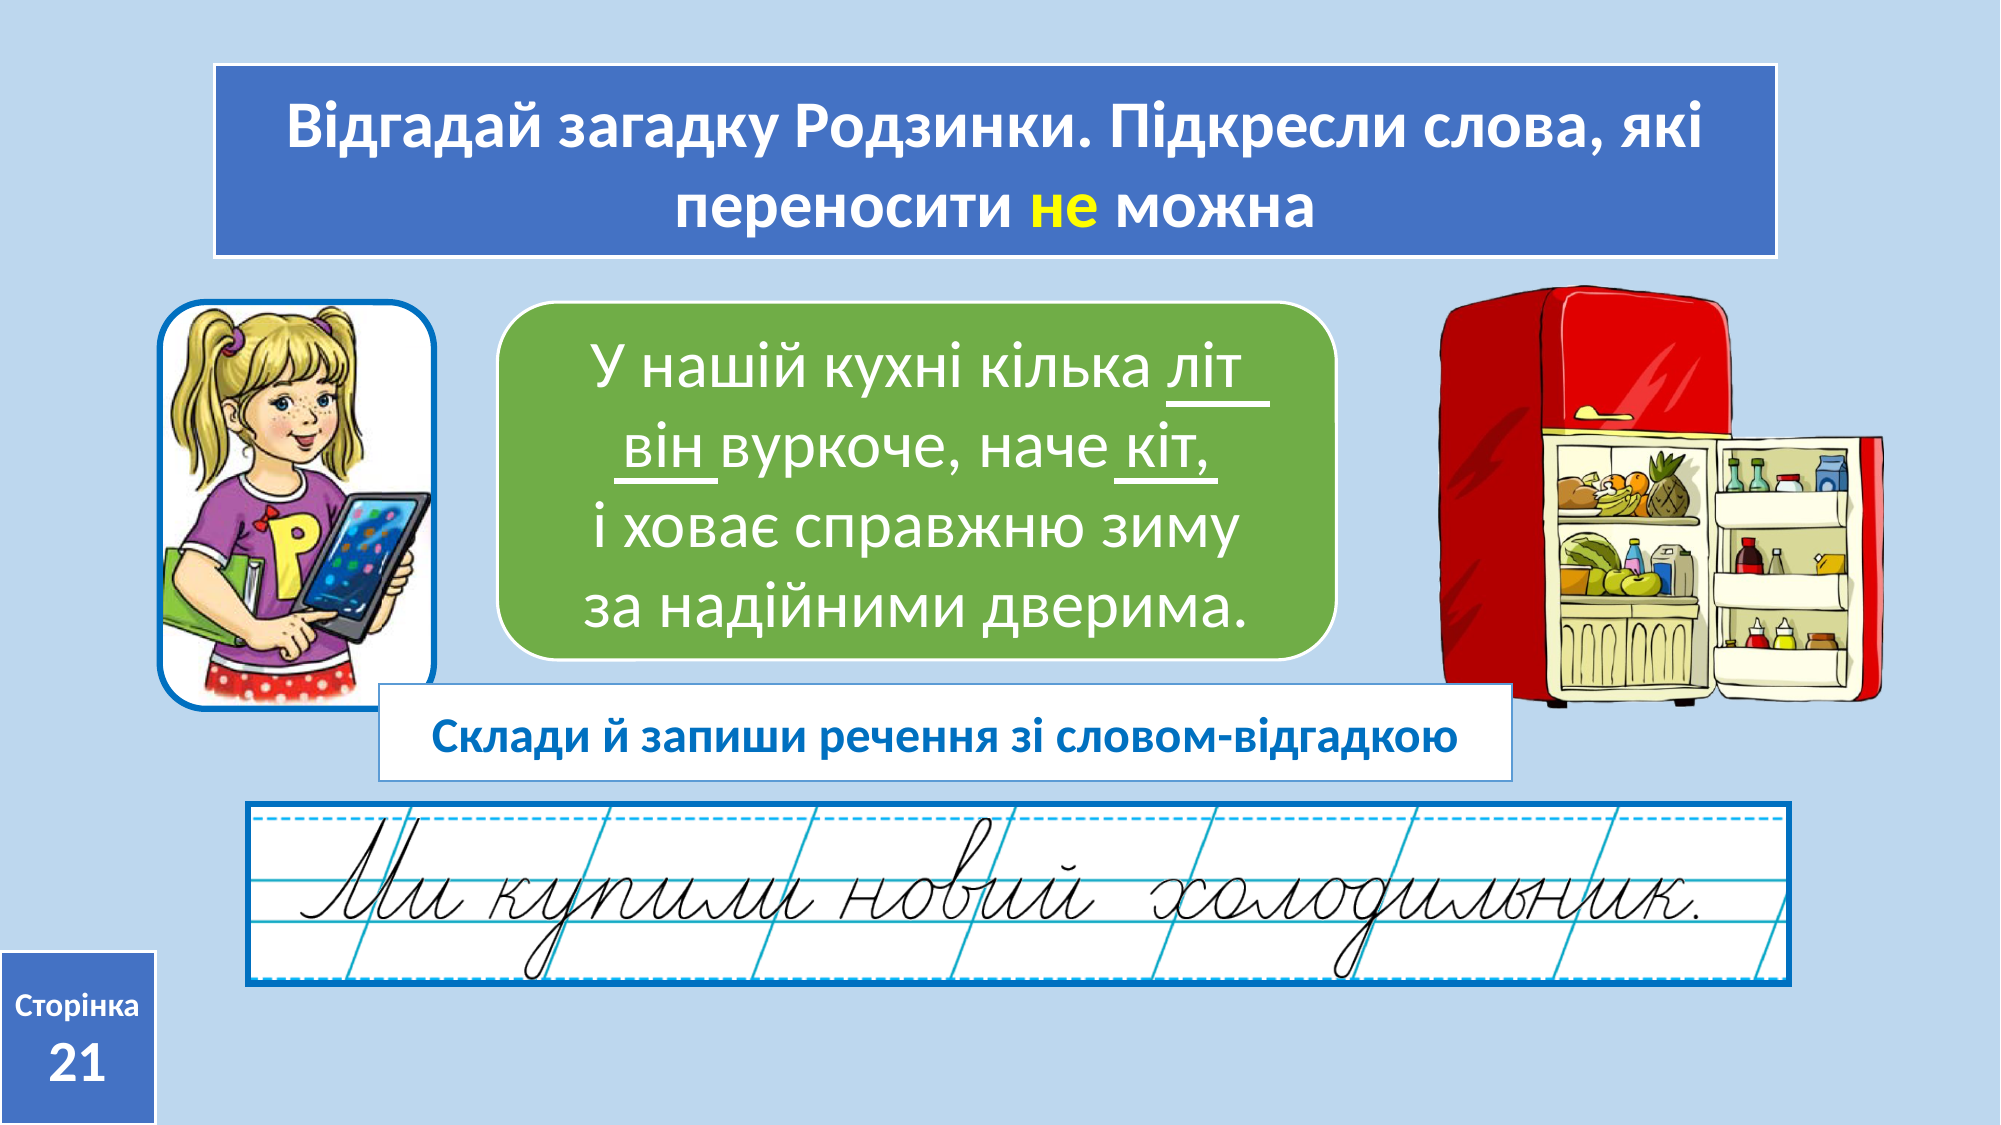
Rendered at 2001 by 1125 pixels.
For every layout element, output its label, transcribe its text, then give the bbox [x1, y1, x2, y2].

picture [250, 806, 1787, 1011]
text_box Склади й запиши речення зі словом-відгадкою [378, 683, 1513, 782]
picture [1438, 285, 1884, 709]
text_box Відгадай загадку Родзинки. Підкресли слова, які переносити не можна [213, 63, 1778, 259]
picture [159, 302, 434, 709]
text_box Сторінка 21 [0, 950, 157, 1125]
text_box У нашій кухні кілька літ він вуркоче, наче кіт, і ховає справжню зиму за надійними дверима. [495, 300, 1338, 662]
